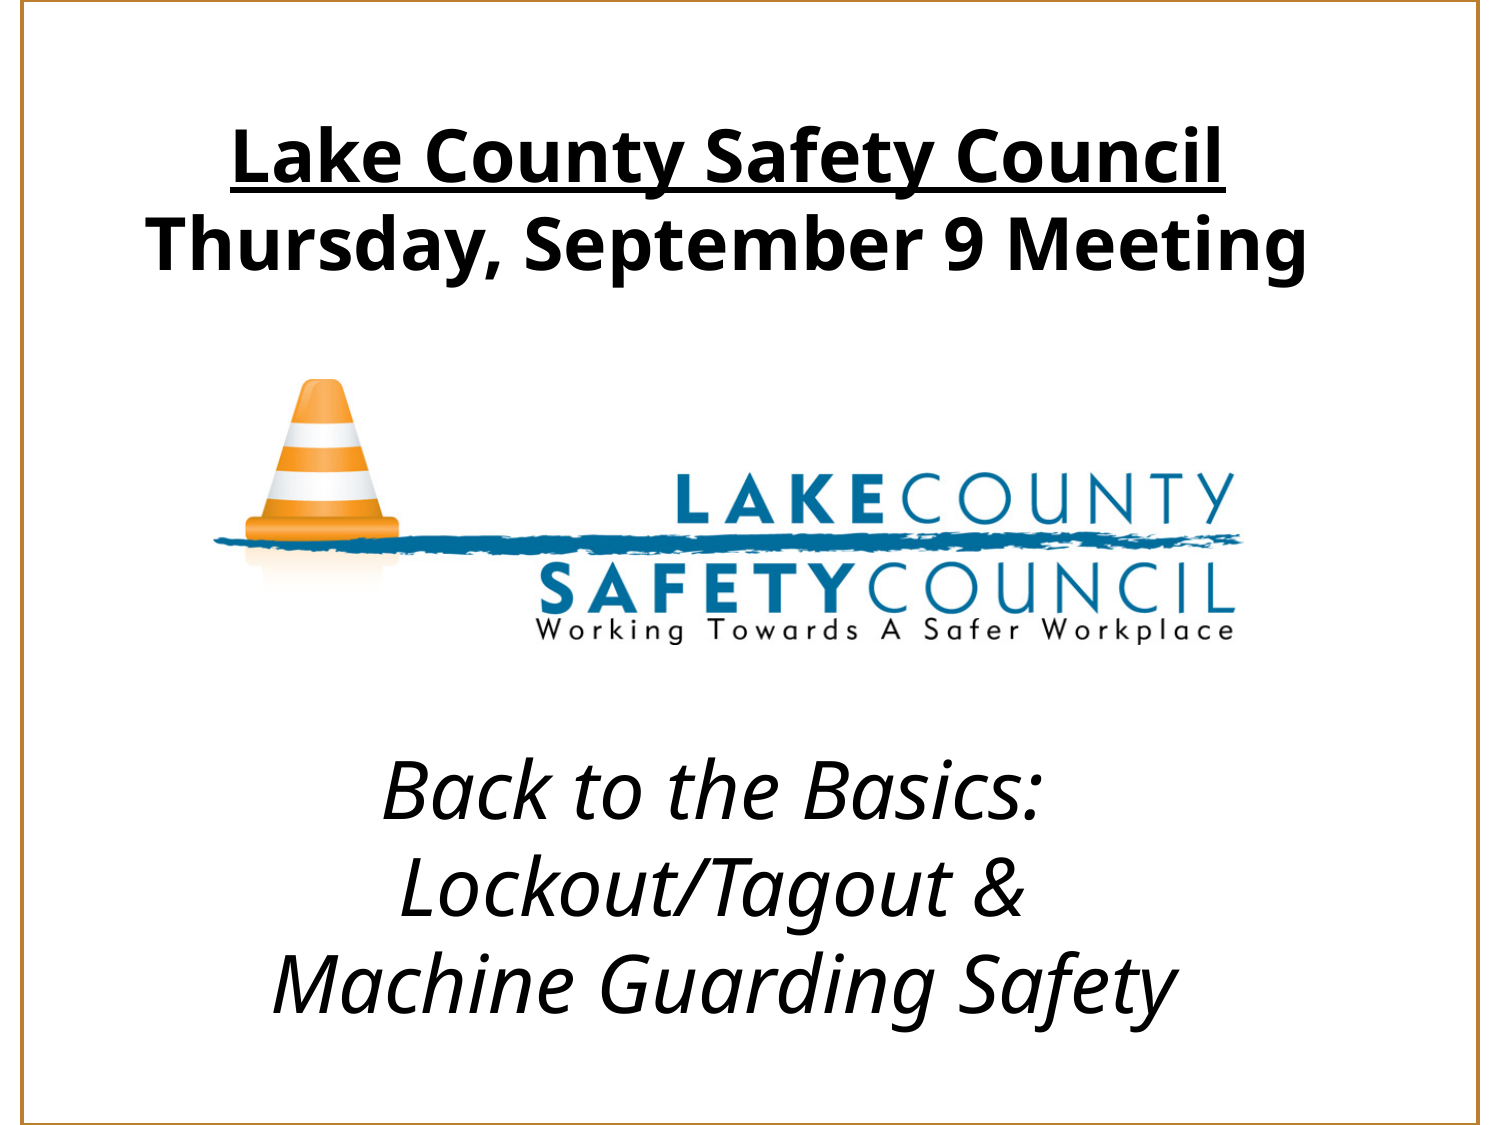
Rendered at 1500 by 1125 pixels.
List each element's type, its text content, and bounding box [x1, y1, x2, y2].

picture [213, 379, 1245, 645]
text_box Back to the Basics: Lockout/Tagout & Machine Guarding Safety [140, 731, 1307, 1038]
text_box Lake County Safety Council Thursday, September 9 Meeting [130, 101, 1326, 293]
text_box [20, 0, 1480, 1125]
